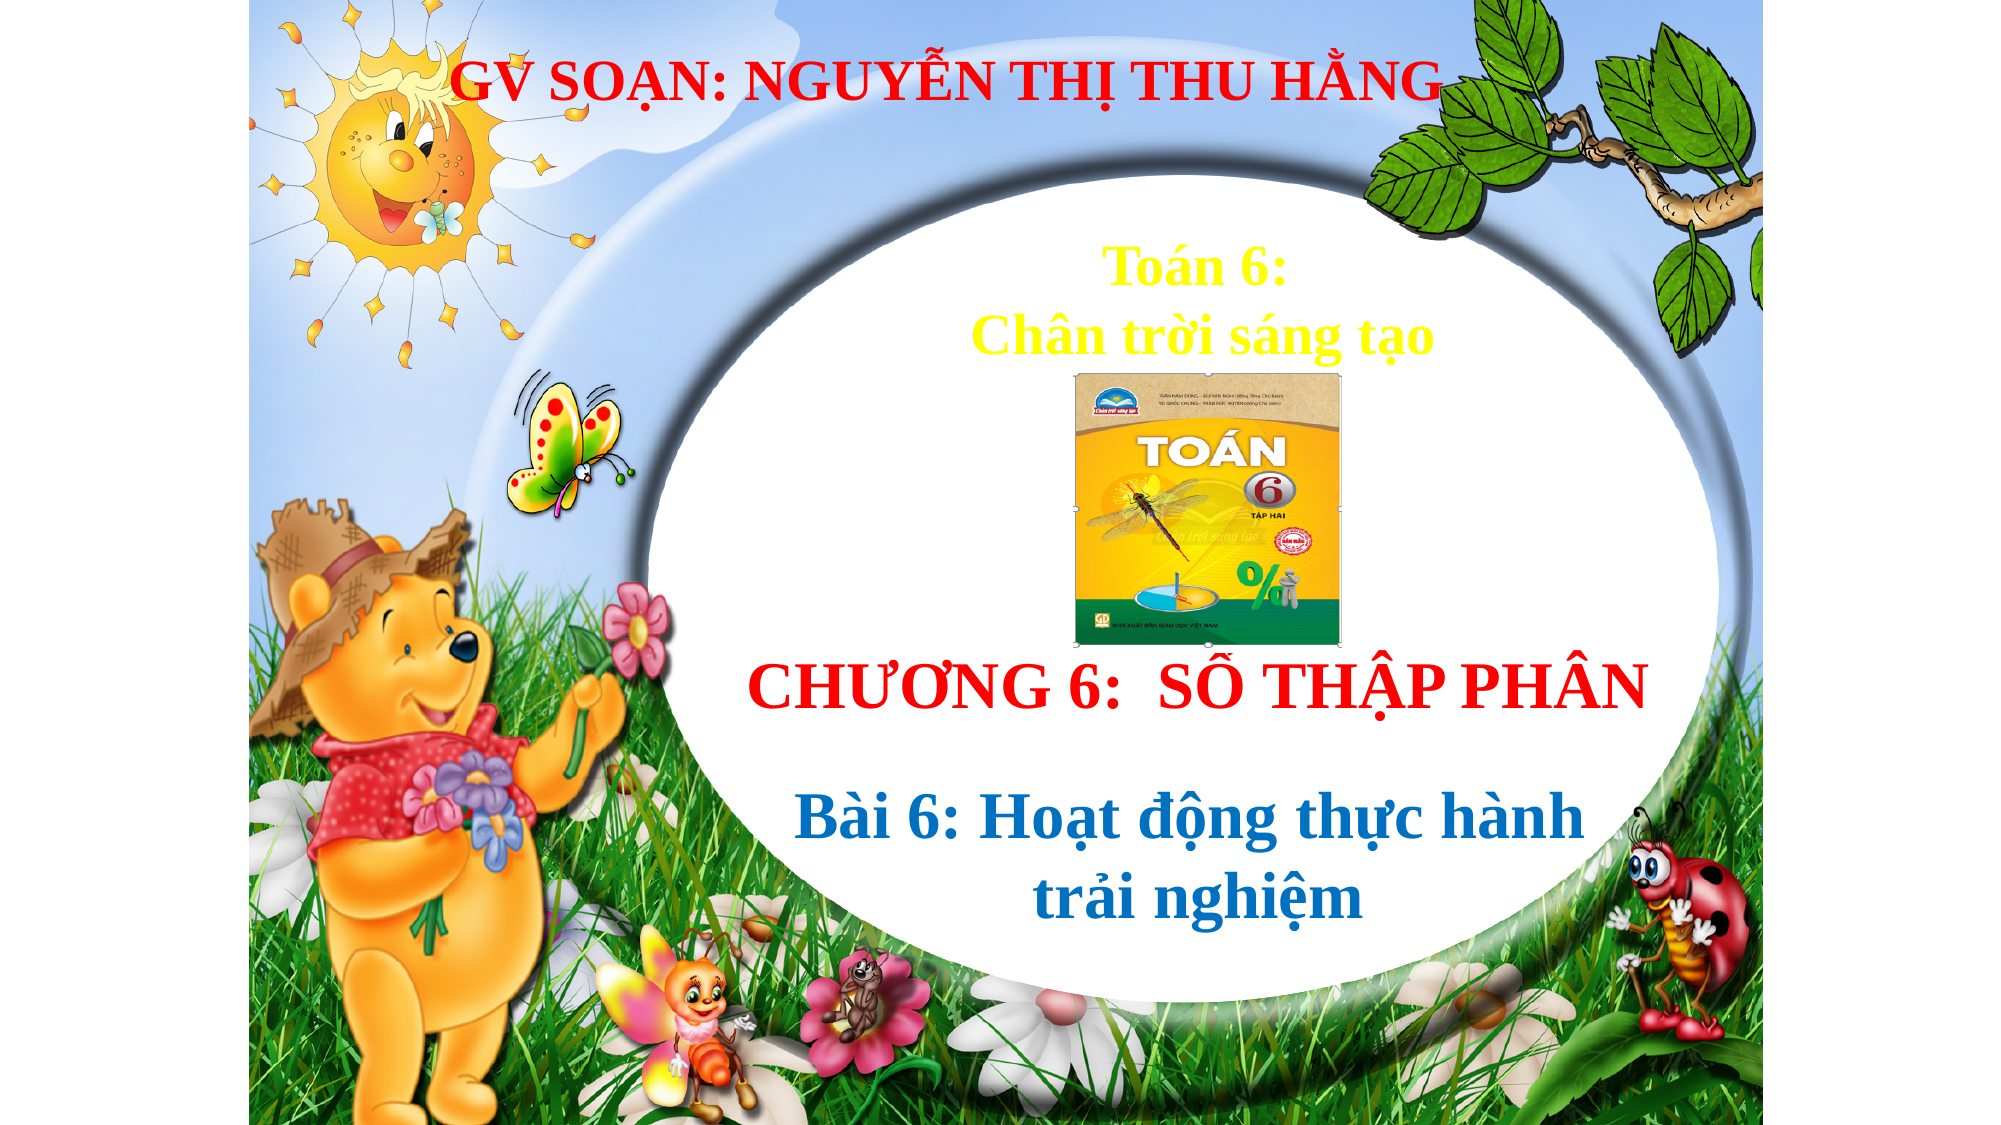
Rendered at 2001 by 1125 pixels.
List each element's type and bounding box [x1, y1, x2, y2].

picture [249, 0, 1763, 1125]
